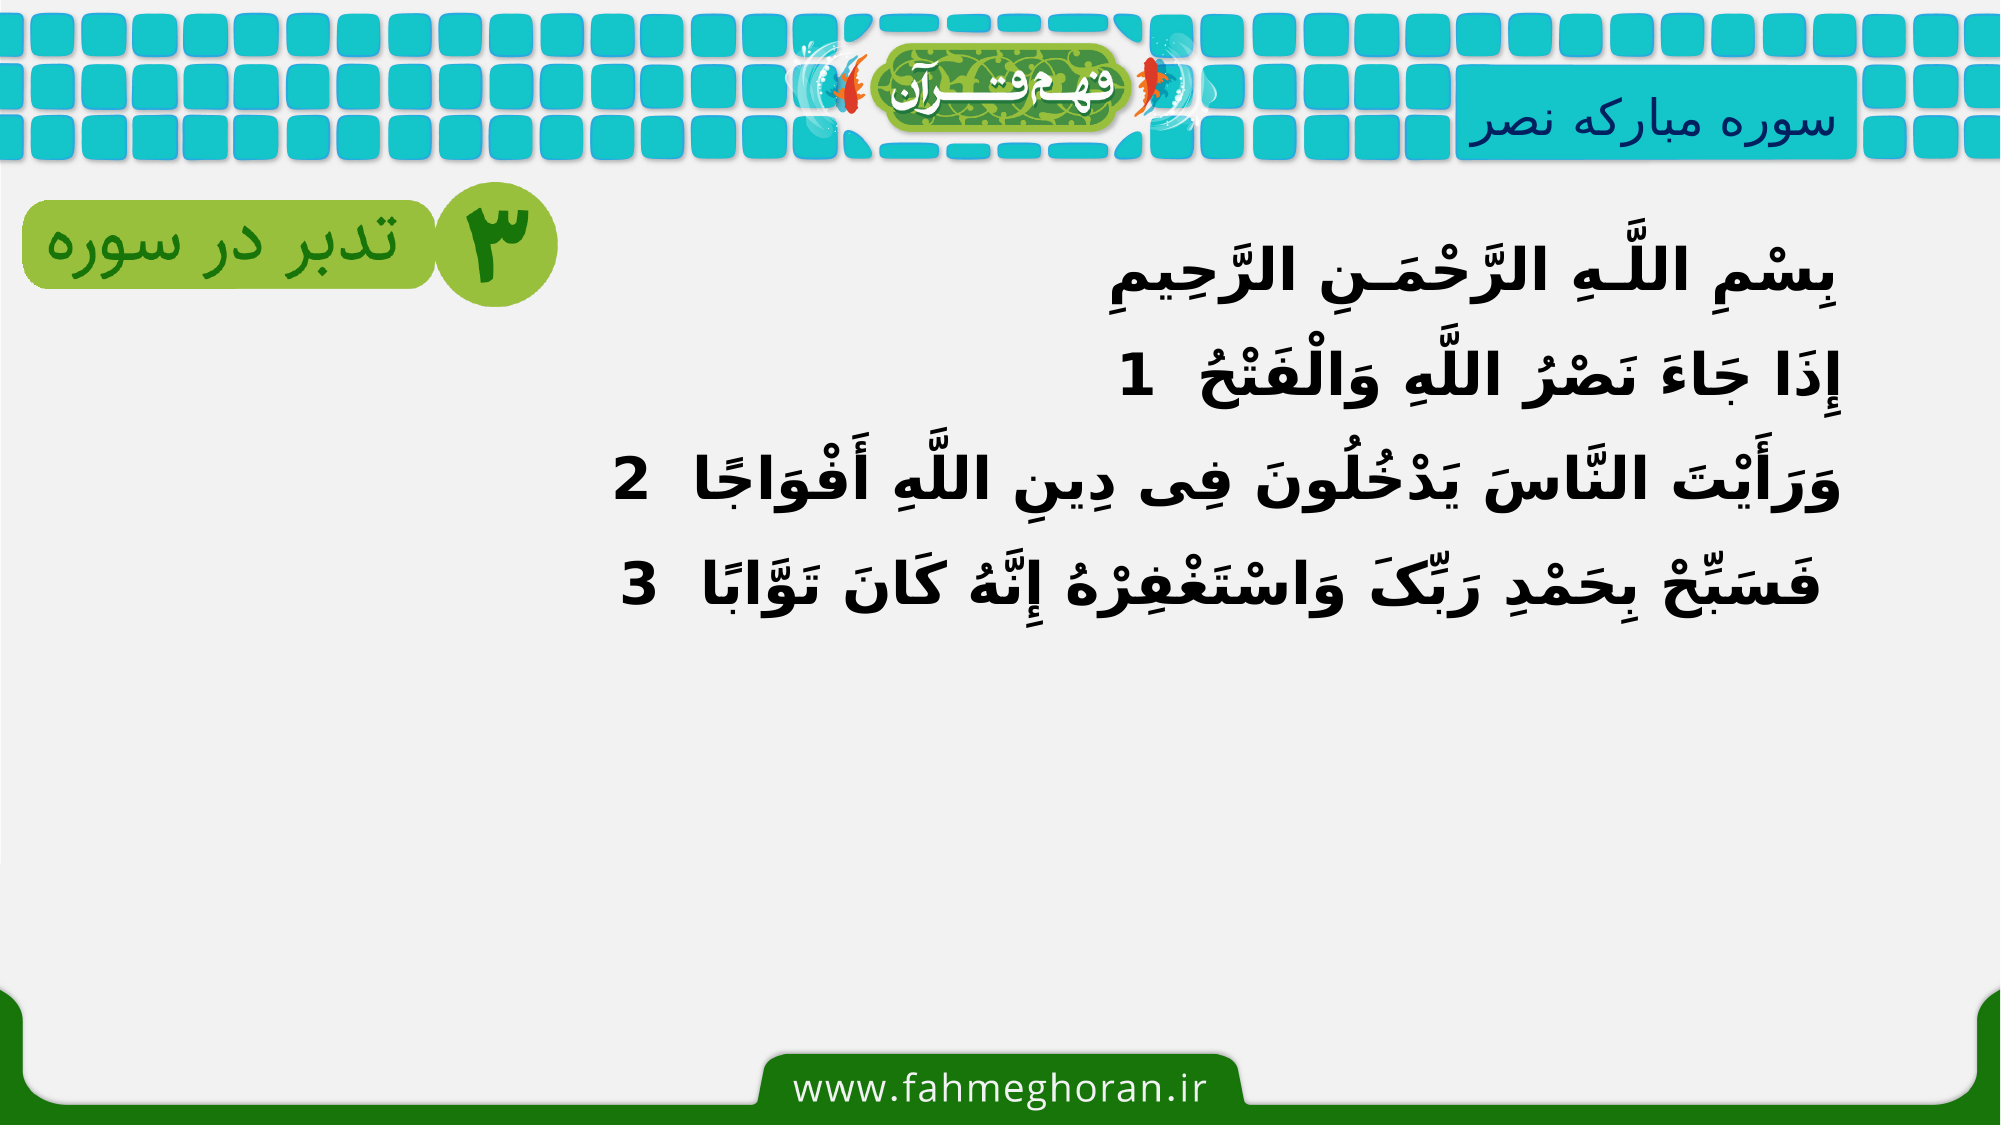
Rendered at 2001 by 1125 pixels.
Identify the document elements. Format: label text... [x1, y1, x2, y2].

text_box بِسْمِ اللَّـهِ الرَّ‌حْمَـنِ الرَّ‌حِيمِ إِذَا جَاءَ نَصْرُ اللَّهِ وَالْفَتْحُ 1 وَرَأَیْتَ النَّاسَ یَدْخُلُونَ فِی دِینِ اللَّهِ أَفْوَاجًا 2 فَسَبِّحْ بِحَمْدِ رَبِّکَ وَاسْتَغْفِرْهُ إِنَّهُ کَانَ تَوَّابًا 3 [566, 189, 1859, 834]
picture [0, 0, 2001, 1125]
text_box سوره مبارکه نصر [1450, 66, 1859, 154]
